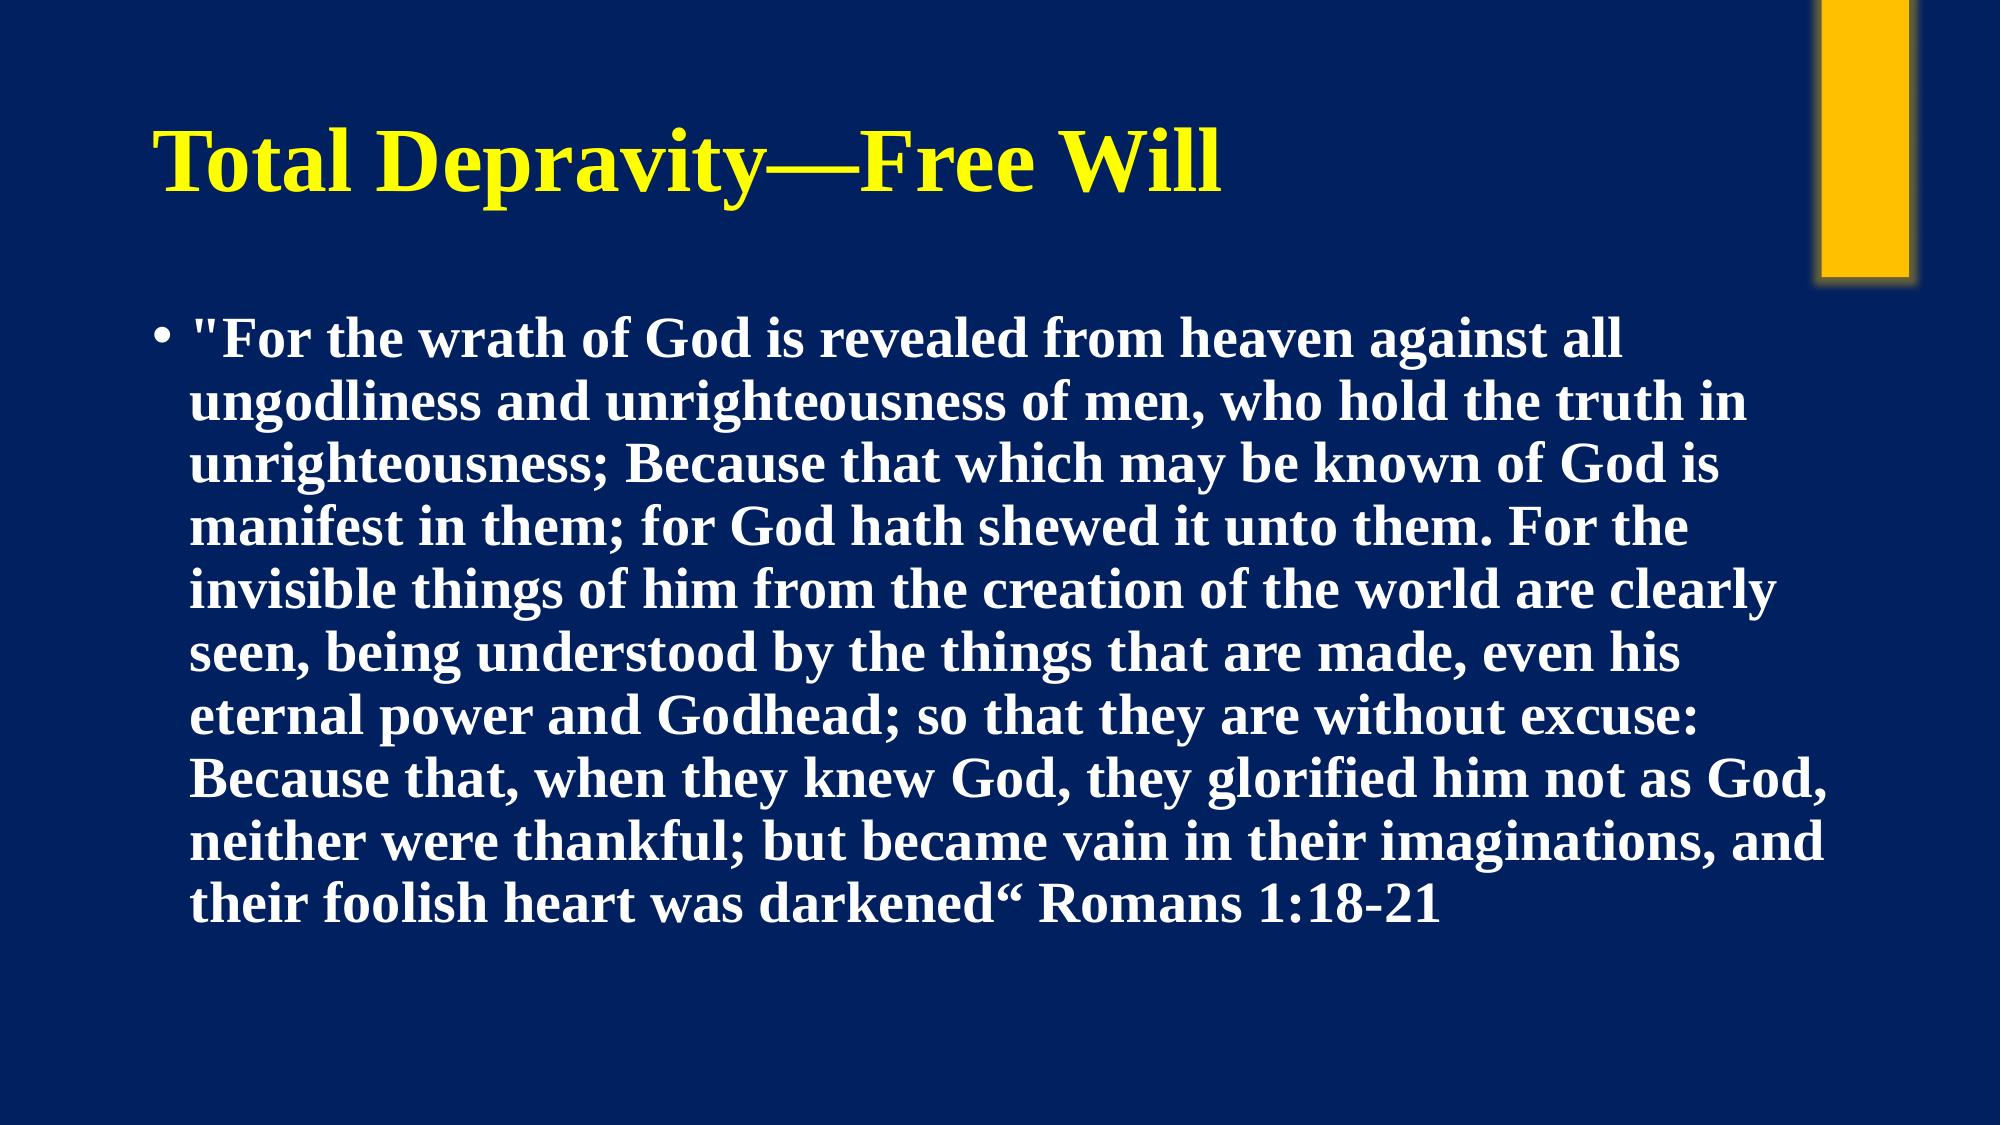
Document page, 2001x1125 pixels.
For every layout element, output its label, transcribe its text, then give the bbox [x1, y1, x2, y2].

list "For the wrath of God is revealed from heaven against all ungodliness and unrighteousness of men, who hold the truth in unrighteousness; Because that which may be known of God is manifest in them; for God hath shewed it unto them. For the invisible things of him from the creation of the world are clearly seen, being understood by the things that are made, even his eternal power and Godhead; so that they are without excuse: Because that, when they knew God, they glorified him not as God, neither were thankful; but became vain in their imaginations, and their foolish heart was darkened“ Romans 1:18-21 [137, 299, 1863, 1014]
title Total Depravity—Free Will [137, 52, 1863, 271]
